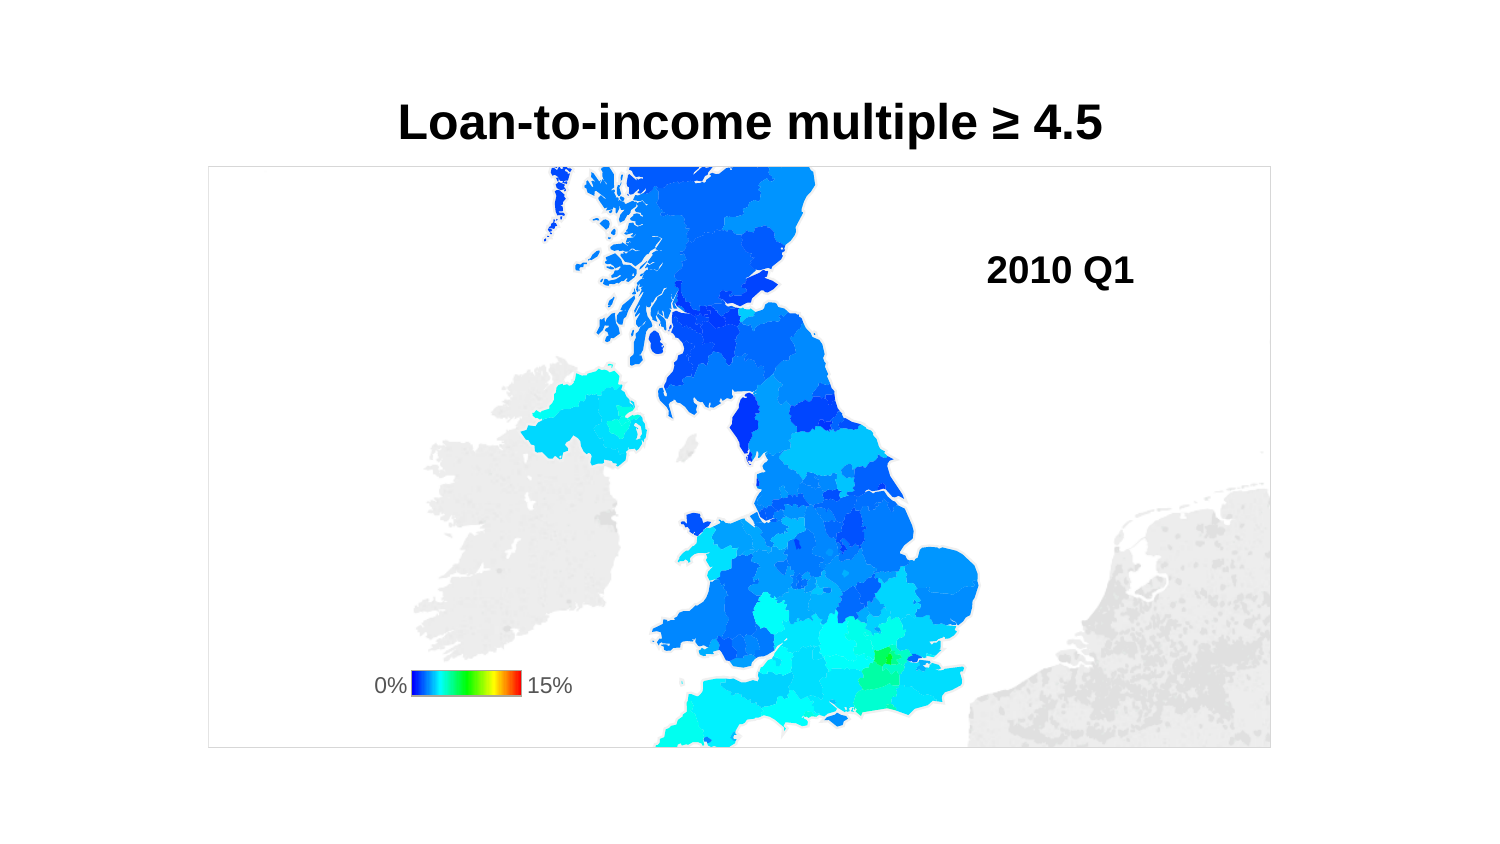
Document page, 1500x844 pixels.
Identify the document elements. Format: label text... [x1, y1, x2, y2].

text_box Loan-to-income multiple ≥ 4.5 [101, 63, 1400, 175]
picture [208, 166, 1273, 750]
